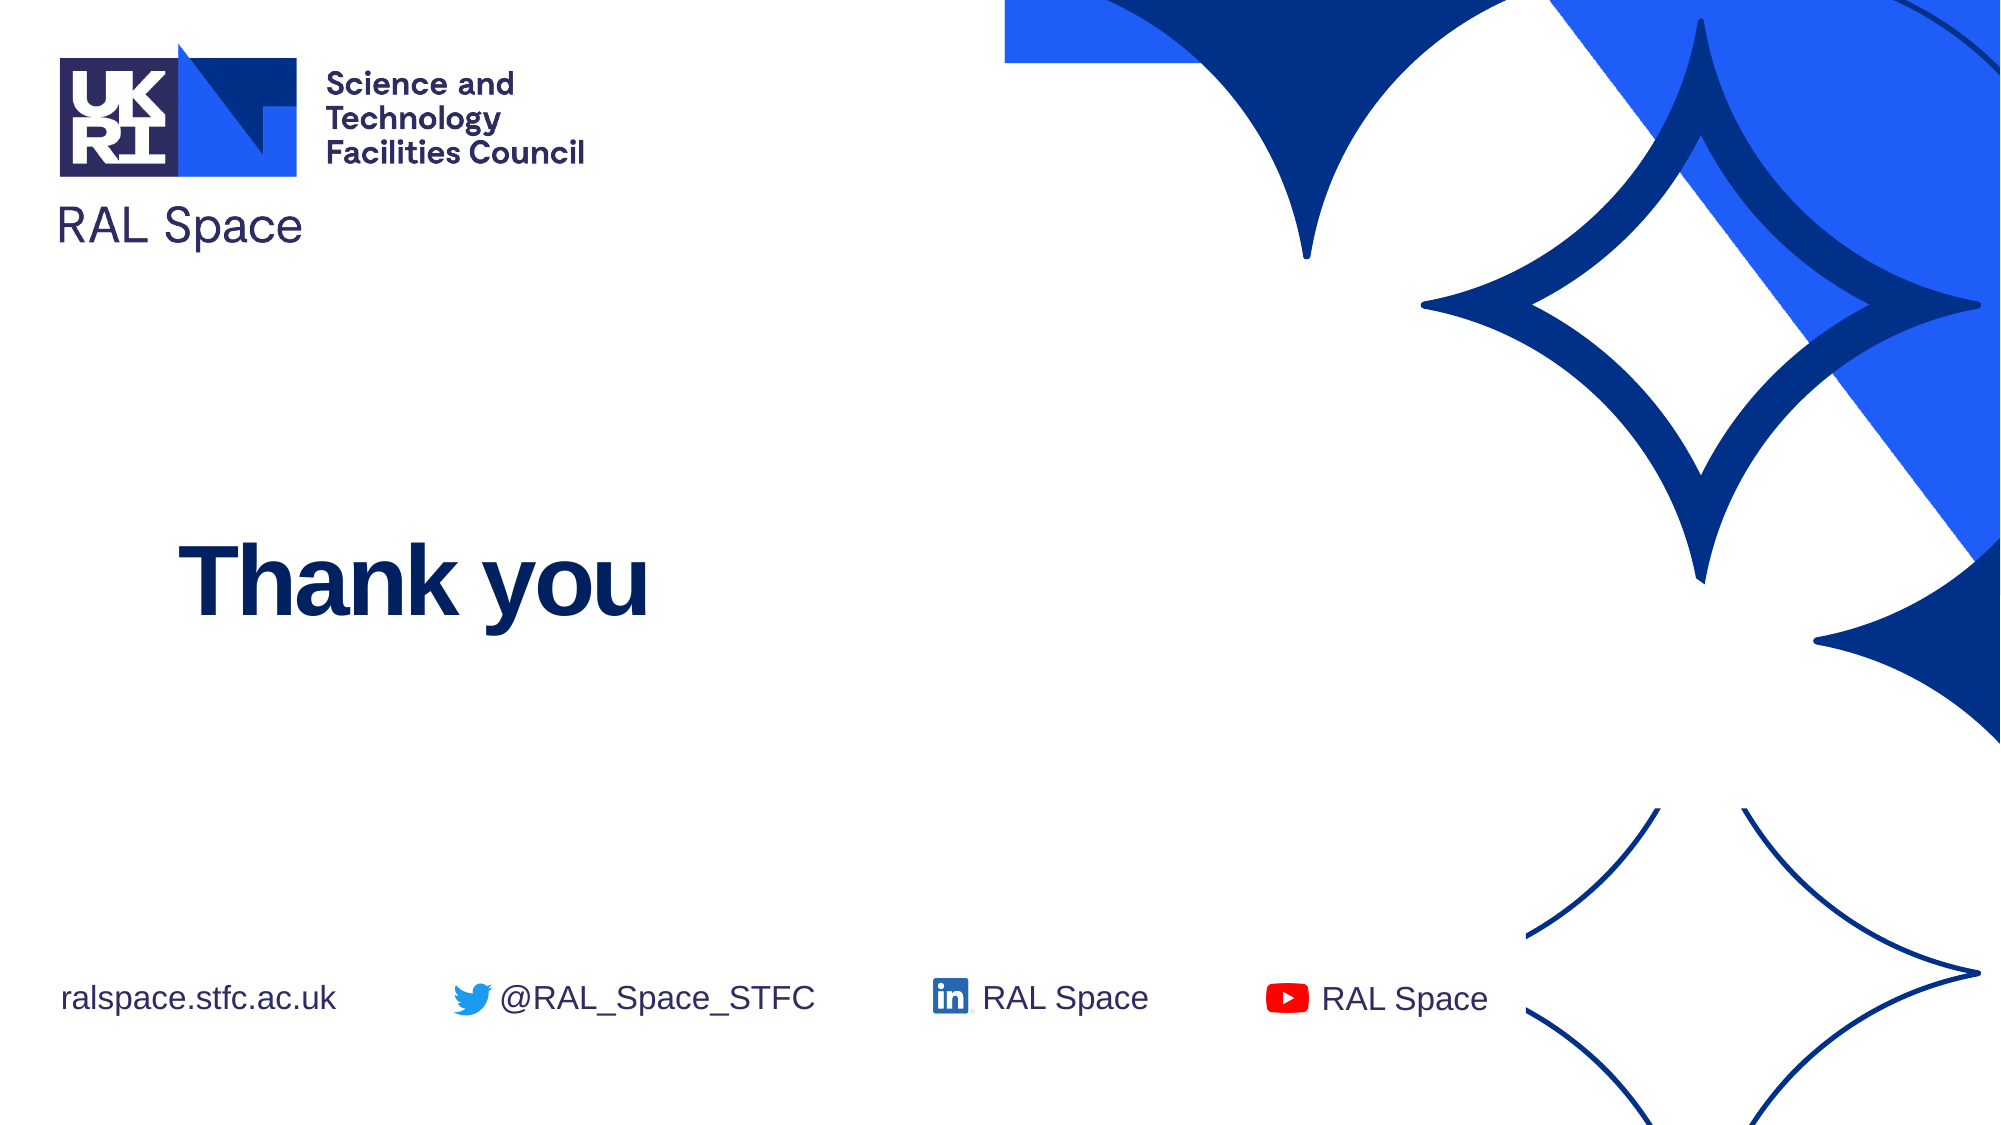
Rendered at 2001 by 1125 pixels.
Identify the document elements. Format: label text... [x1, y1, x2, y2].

picture [453, 983, 493, 1016]
text_box ralspace.stfc.ac.uk [46, 968, 356, 1024]
picture [933, 978, 975, 1015]
text_box RAL Space [967, 968, 1004, 1024]
text_box @RAL_Space_STFC [484, 968, 835, 1024]
text_box Thank you [164, 507, 914, 643]
picture [1004, 0, 2001, 1125]
picture [24, 22, 619, 278]
